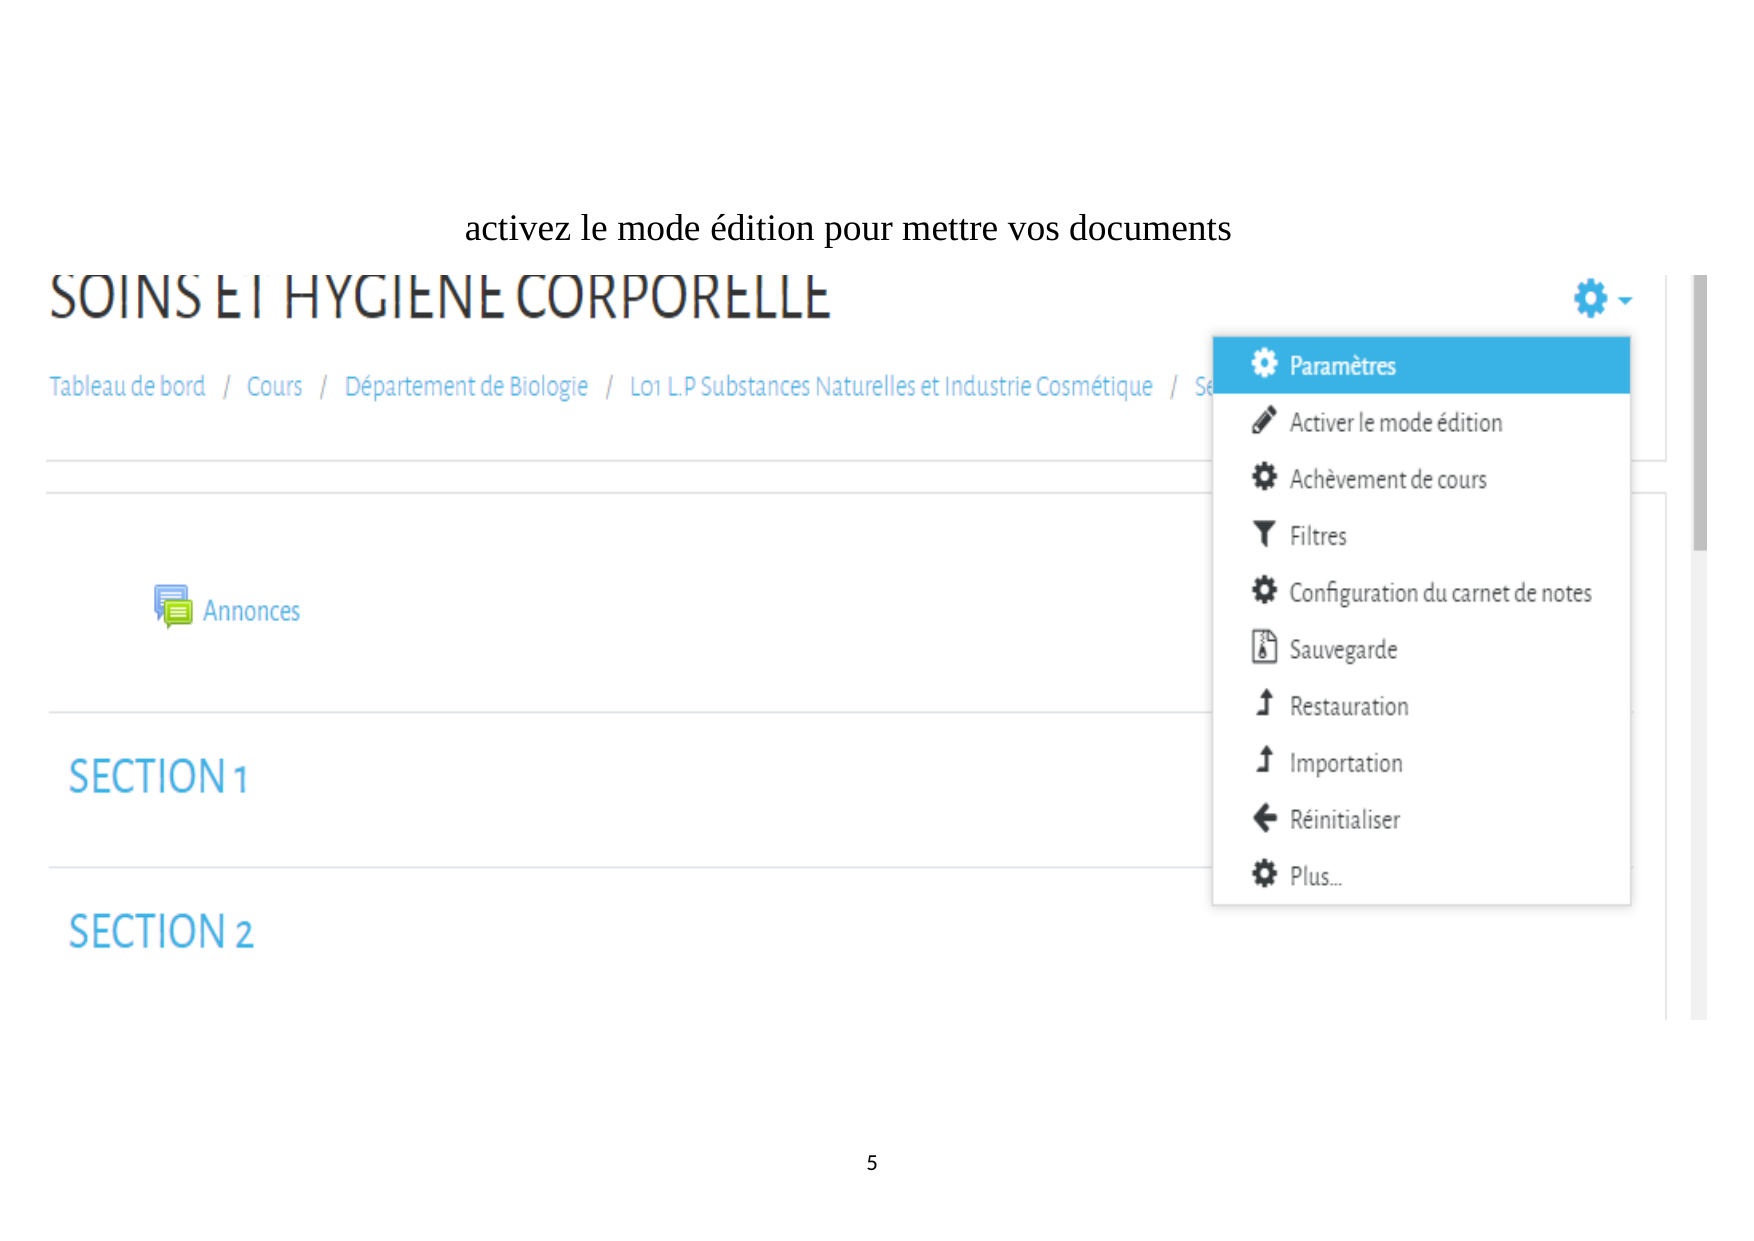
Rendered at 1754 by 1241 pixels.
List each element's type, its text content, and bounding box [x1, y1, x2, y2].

picture [45, 275, 1707, 1021]
text_box 5 [866, 1147, 878, 1182]
text_box activez le mode édition pour mettre vos documents [187, 195, 1502, 256]
